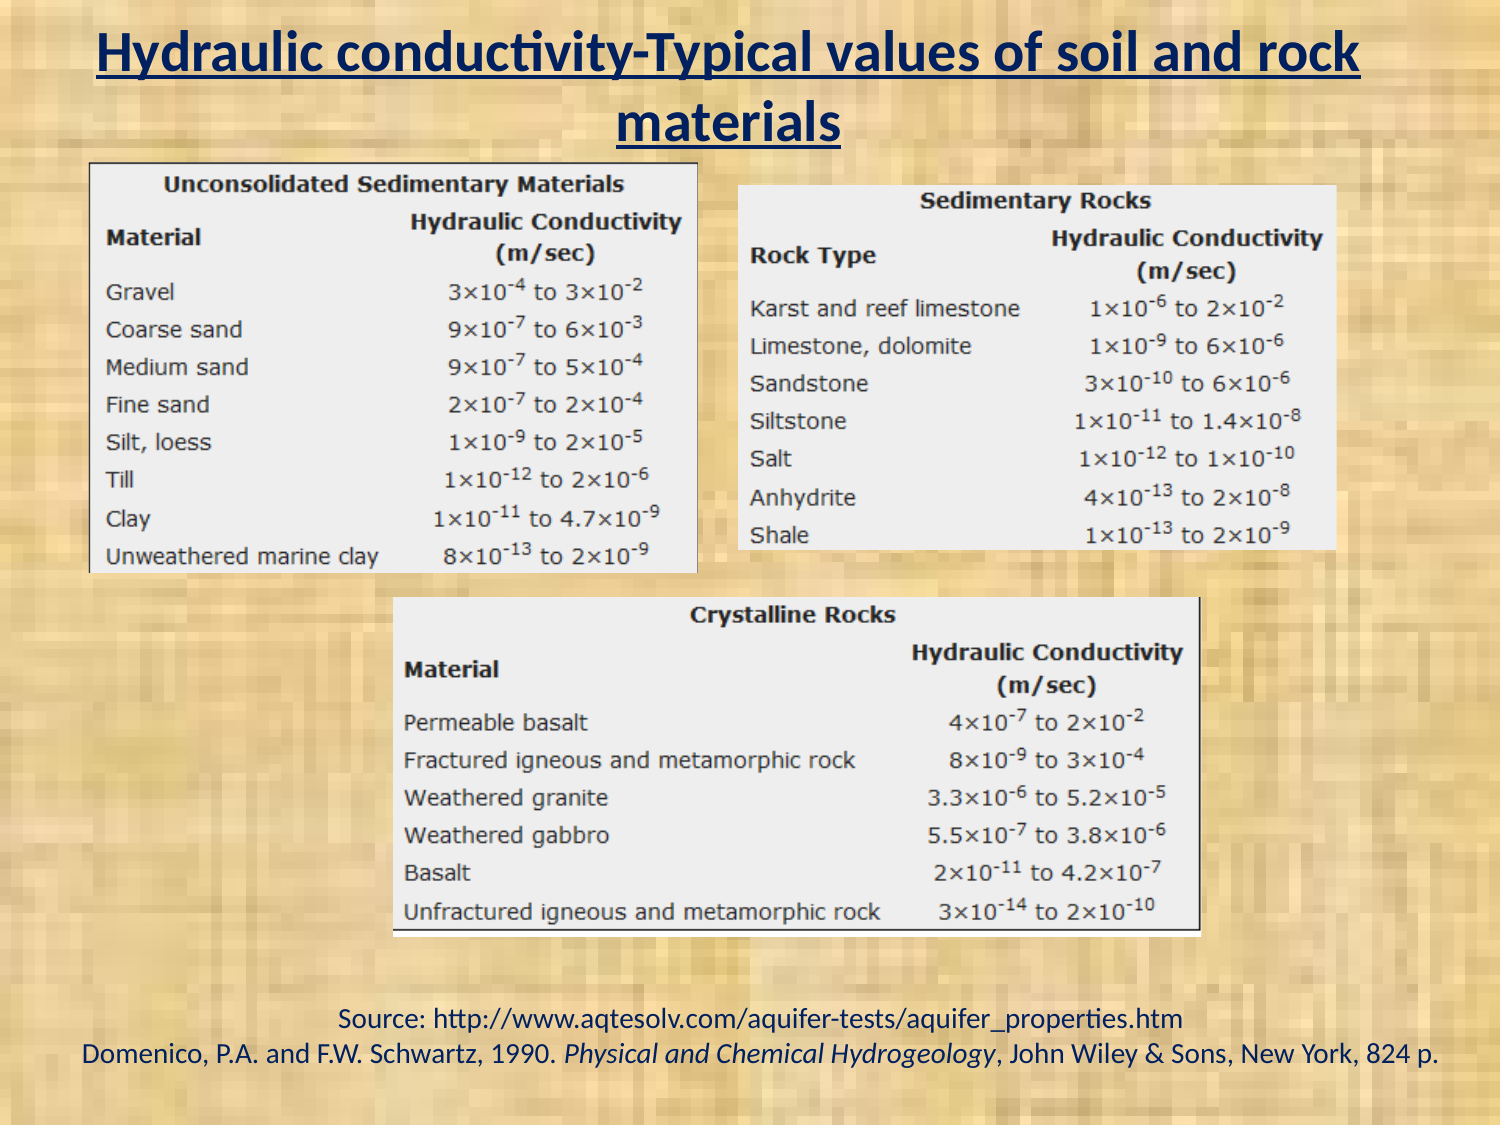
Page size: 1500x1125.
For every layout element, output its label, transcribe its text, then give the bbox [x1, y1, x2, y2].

text_box Hydraulic conductivity-Typical values of soil and rock materials [0, 5, 1461, 161]
picture [0, 0, 1500, 1125]
text_box Source: http://www.aqtesolv.com/aquifer-tests/aquifer_properties.htm Domenico, P.A. and F.W. Schwartz, 1990. Physical and Chemical Hydrogeology, John Wiley & Sons, New York, 824 p. [58, 992, 1464, 1077]
